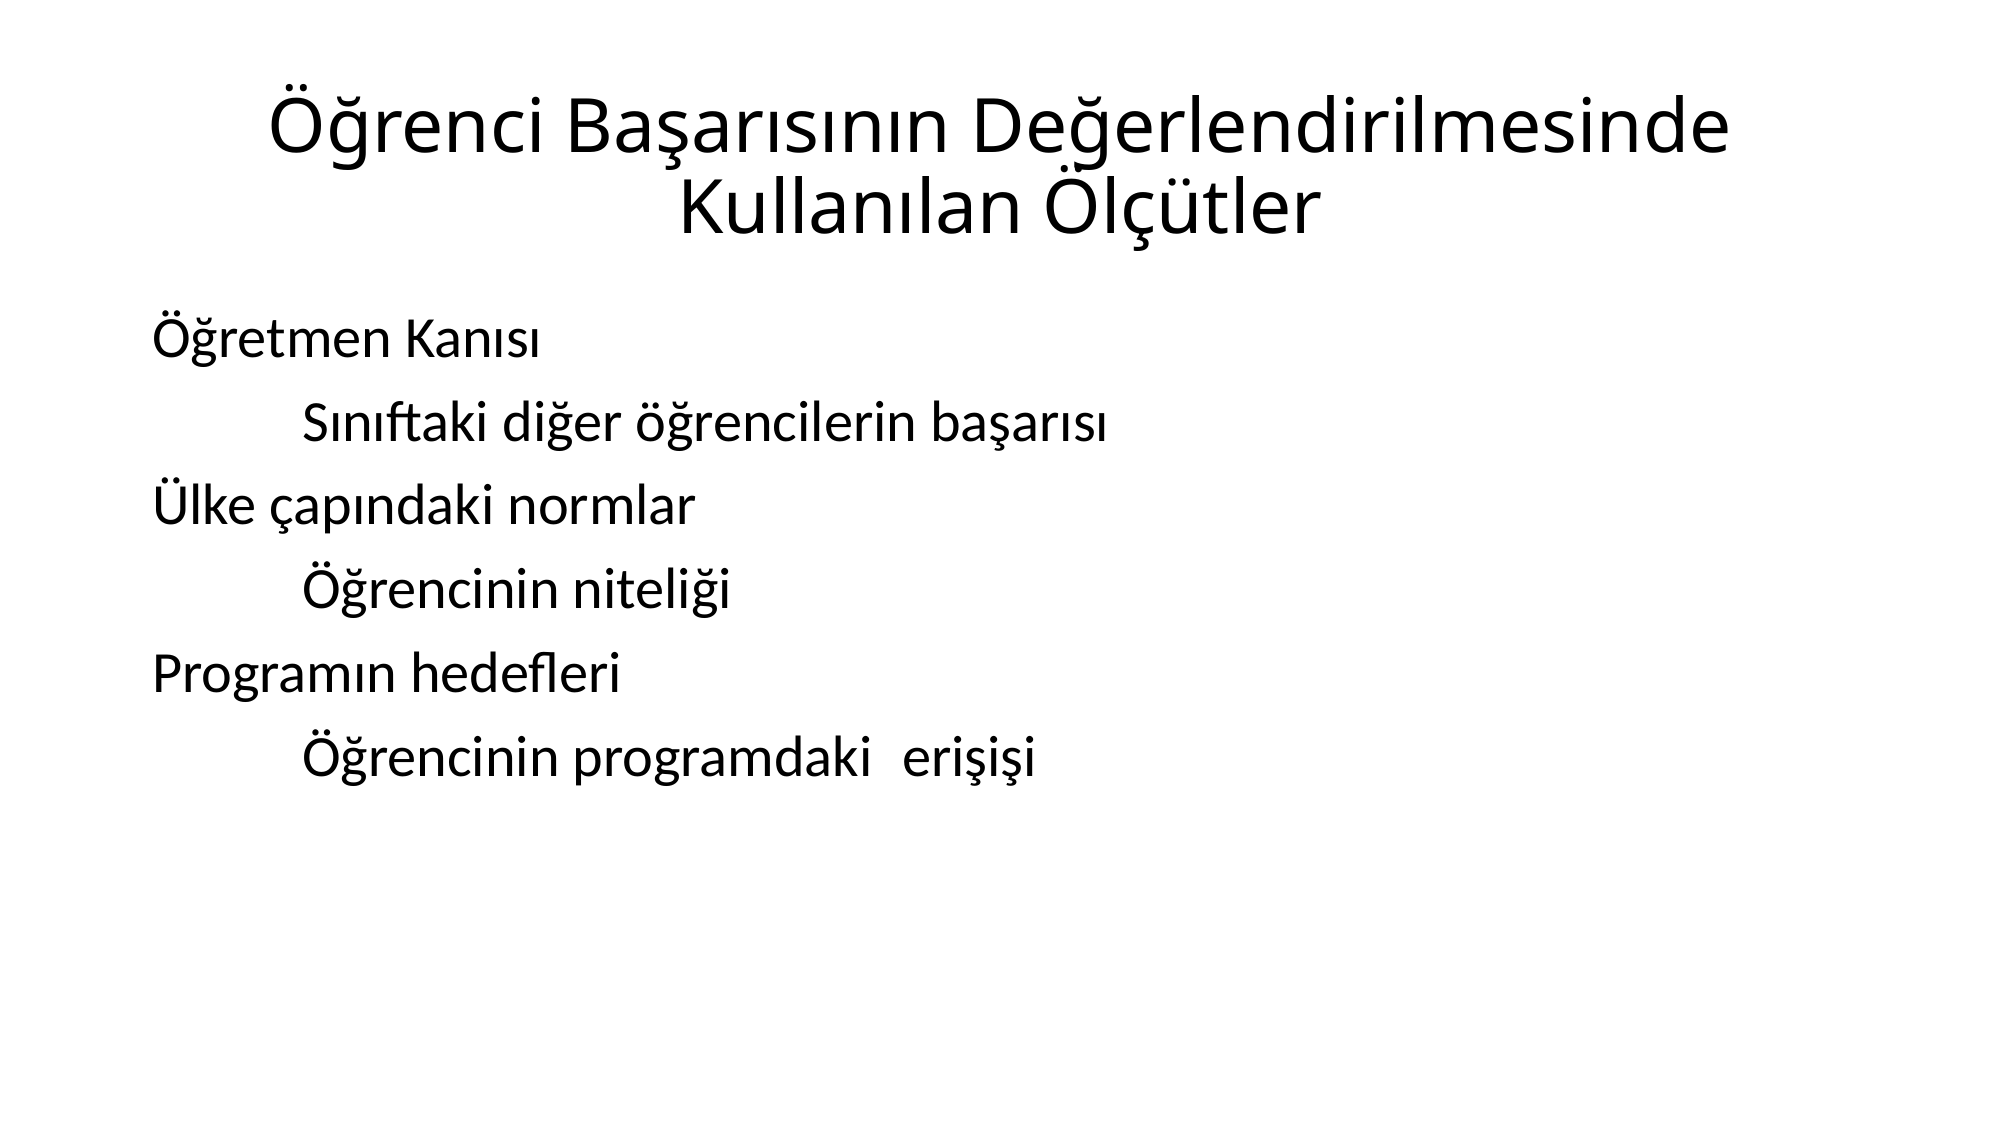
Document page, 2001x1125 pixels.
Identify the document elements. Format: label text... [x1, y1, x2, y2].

title Öğrenci Başarısının Değerlendirilmesinde Kullanılan Ölçütler [137, 59, 1863, 278]
list Öğretmen Kanısı Sınıftaki diğer öğrencilerin başarısı Ülke çapındaki normlar Öğrencinin niteliği Programın hedefleri Öğrencinin programdaki erişişi [137, 299, 1863, 1014]
